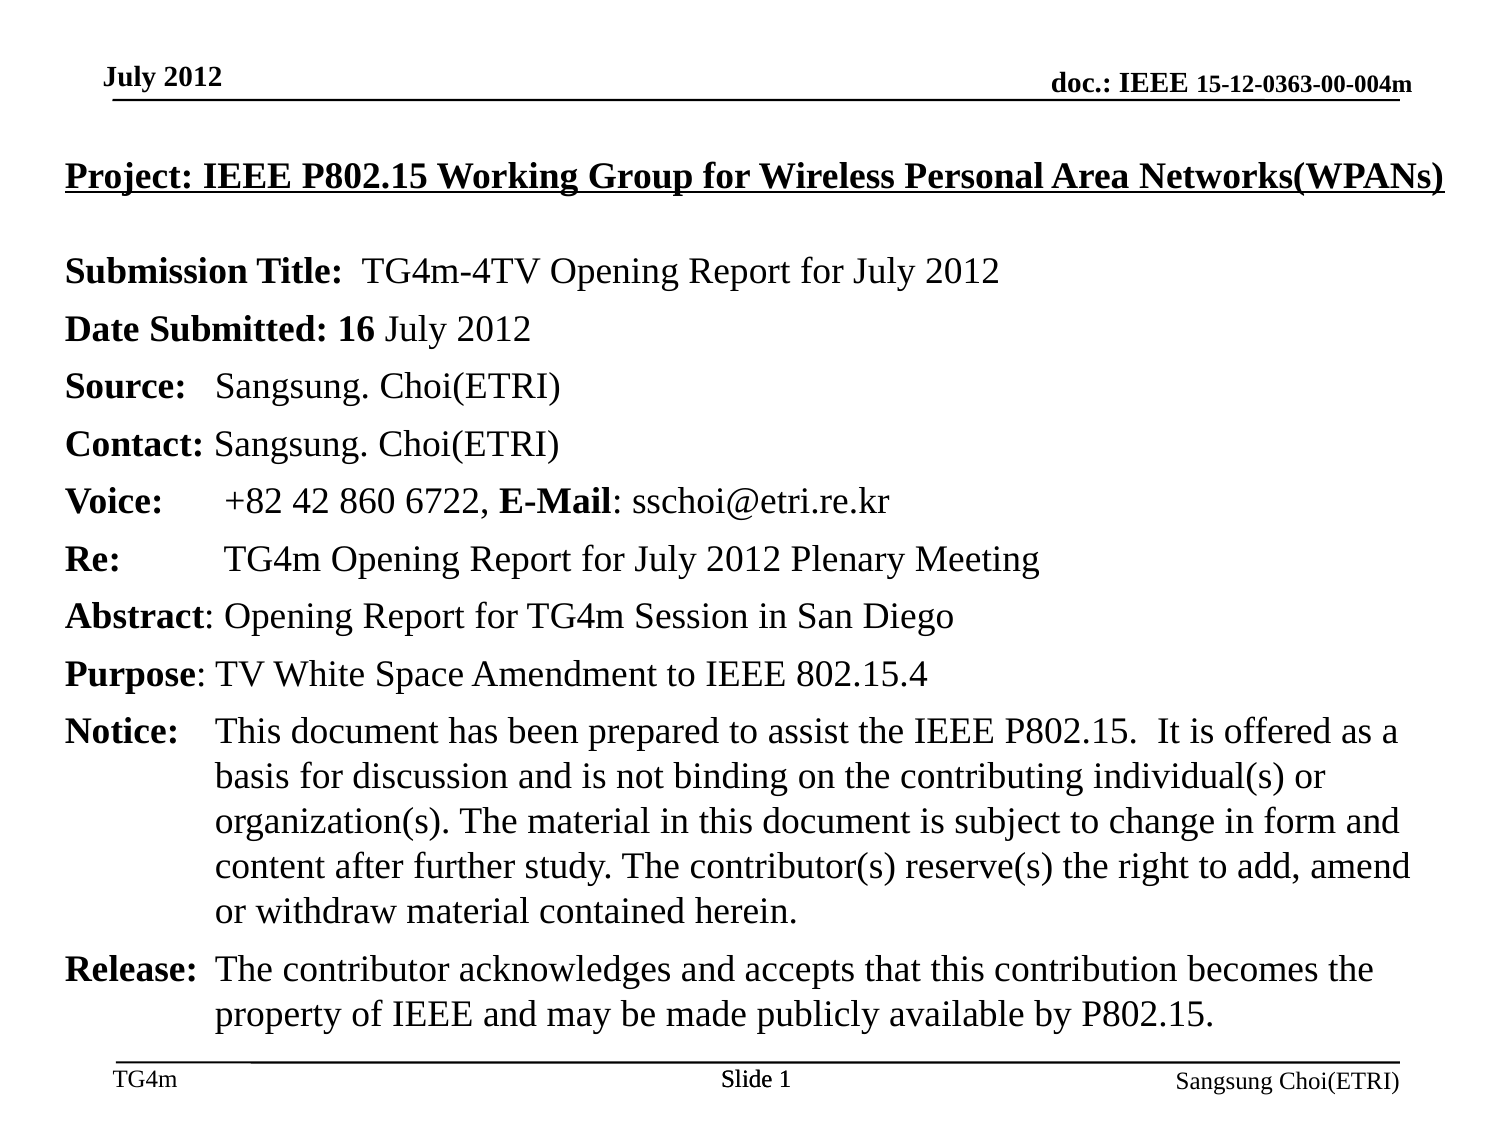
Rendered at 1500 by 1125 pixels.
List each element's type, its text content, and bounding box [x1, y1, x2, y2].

text_box Slide 1 [675, 1062, 838, 1093]
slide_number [87, 49, 401, 101]
footer Sangsung Choi(ETRI) [999, 1064, 1401, 1096]
text_box Project: IEEE P802.15 Working Group for Wireless Personal Area Networks(WPANs) Submission Title: TG4m-4TV Opening Report for July 2012 Date Submitted: 16 July 2012 Source: Sangsung. Choi(ETRI) Contact: Sangsung. Choi(ETRI) Voice: +82 42 860 6722, E-Mail: sschoi@etri.re.kr Re: TG4m Opening Report for July 2012 Plenary Meeting Abstract: Opening Report for TG4m Session in San Diego Purpose: TV White Space Amendment to IEEE 802.15.4 Notice: This document has been prepared to assist the IEEE P802.15. It is offered as a basis for discussion and is not binding on the contributing individual(s) or organization(s). The material in this document is subject to change in form and content after further study. The contributor(s) reserve(s) the right to add, amend or withdraw material contained herein. Release: The contributor acknowledges and accepts that this contribution becomes the property of IEEE and may be made publicly available by P802.15. [49, 143, 1463, 1042]
